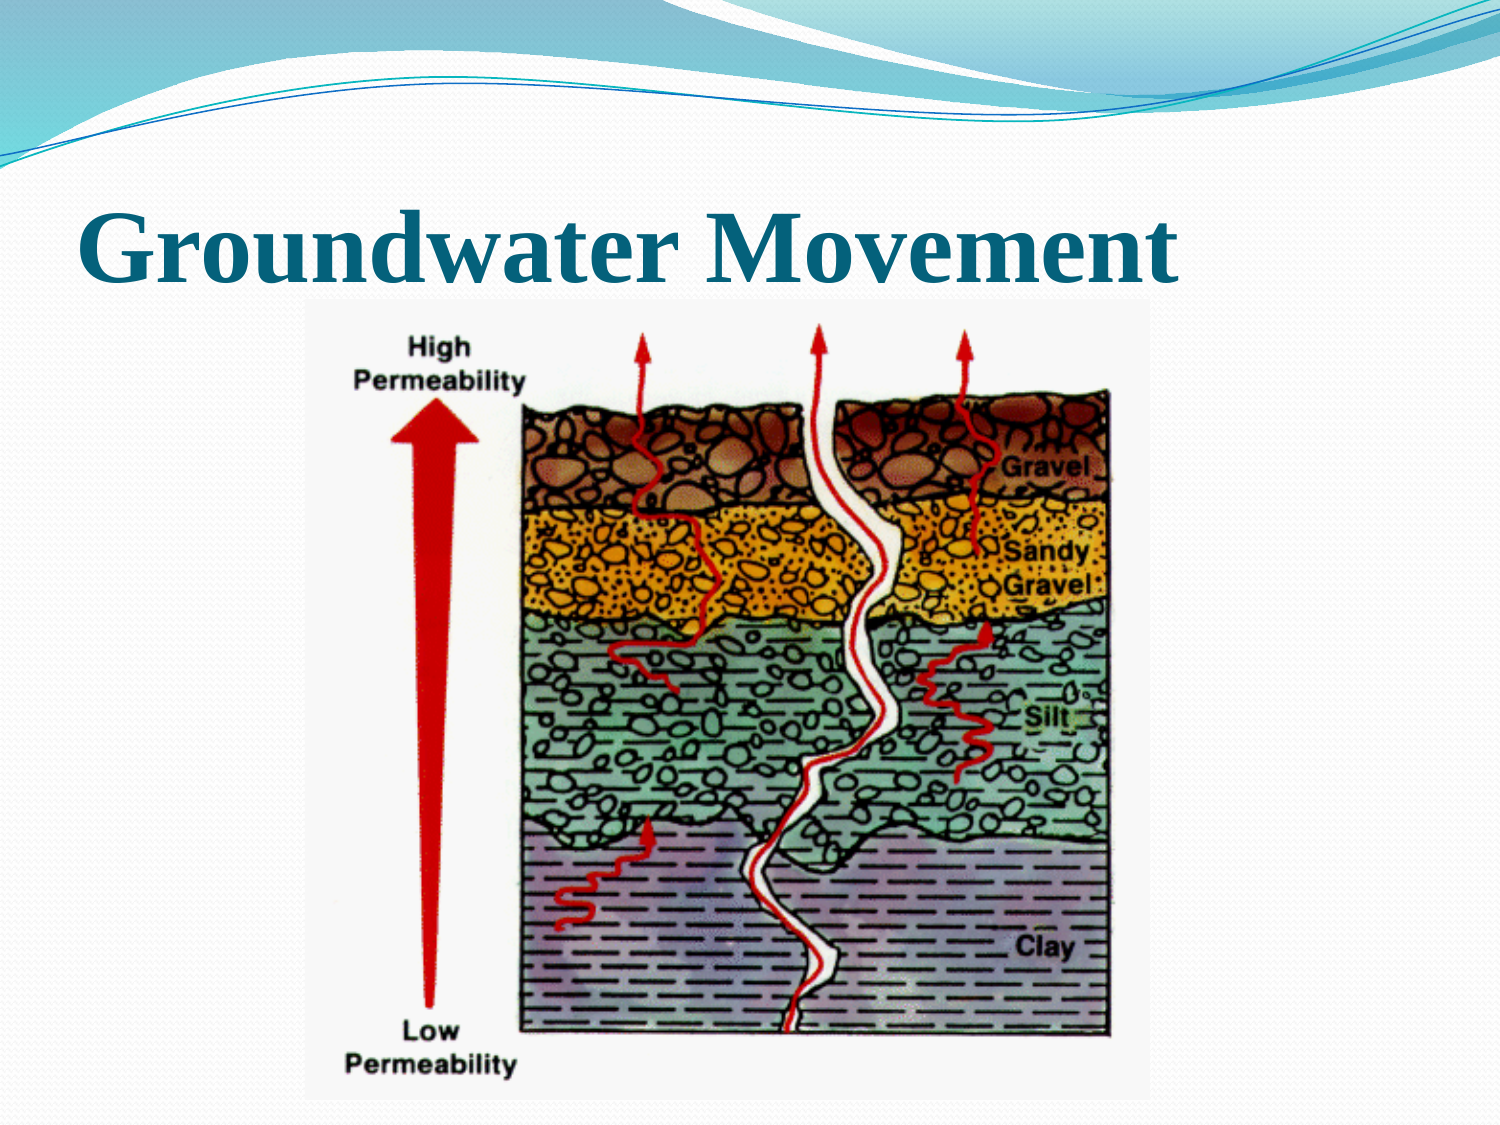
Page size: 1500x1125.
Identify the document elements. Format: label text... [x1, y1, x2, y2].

title Groundwater Movement [74, 115, 1438, 304]
picture [305, 299, 1151, 1101]
